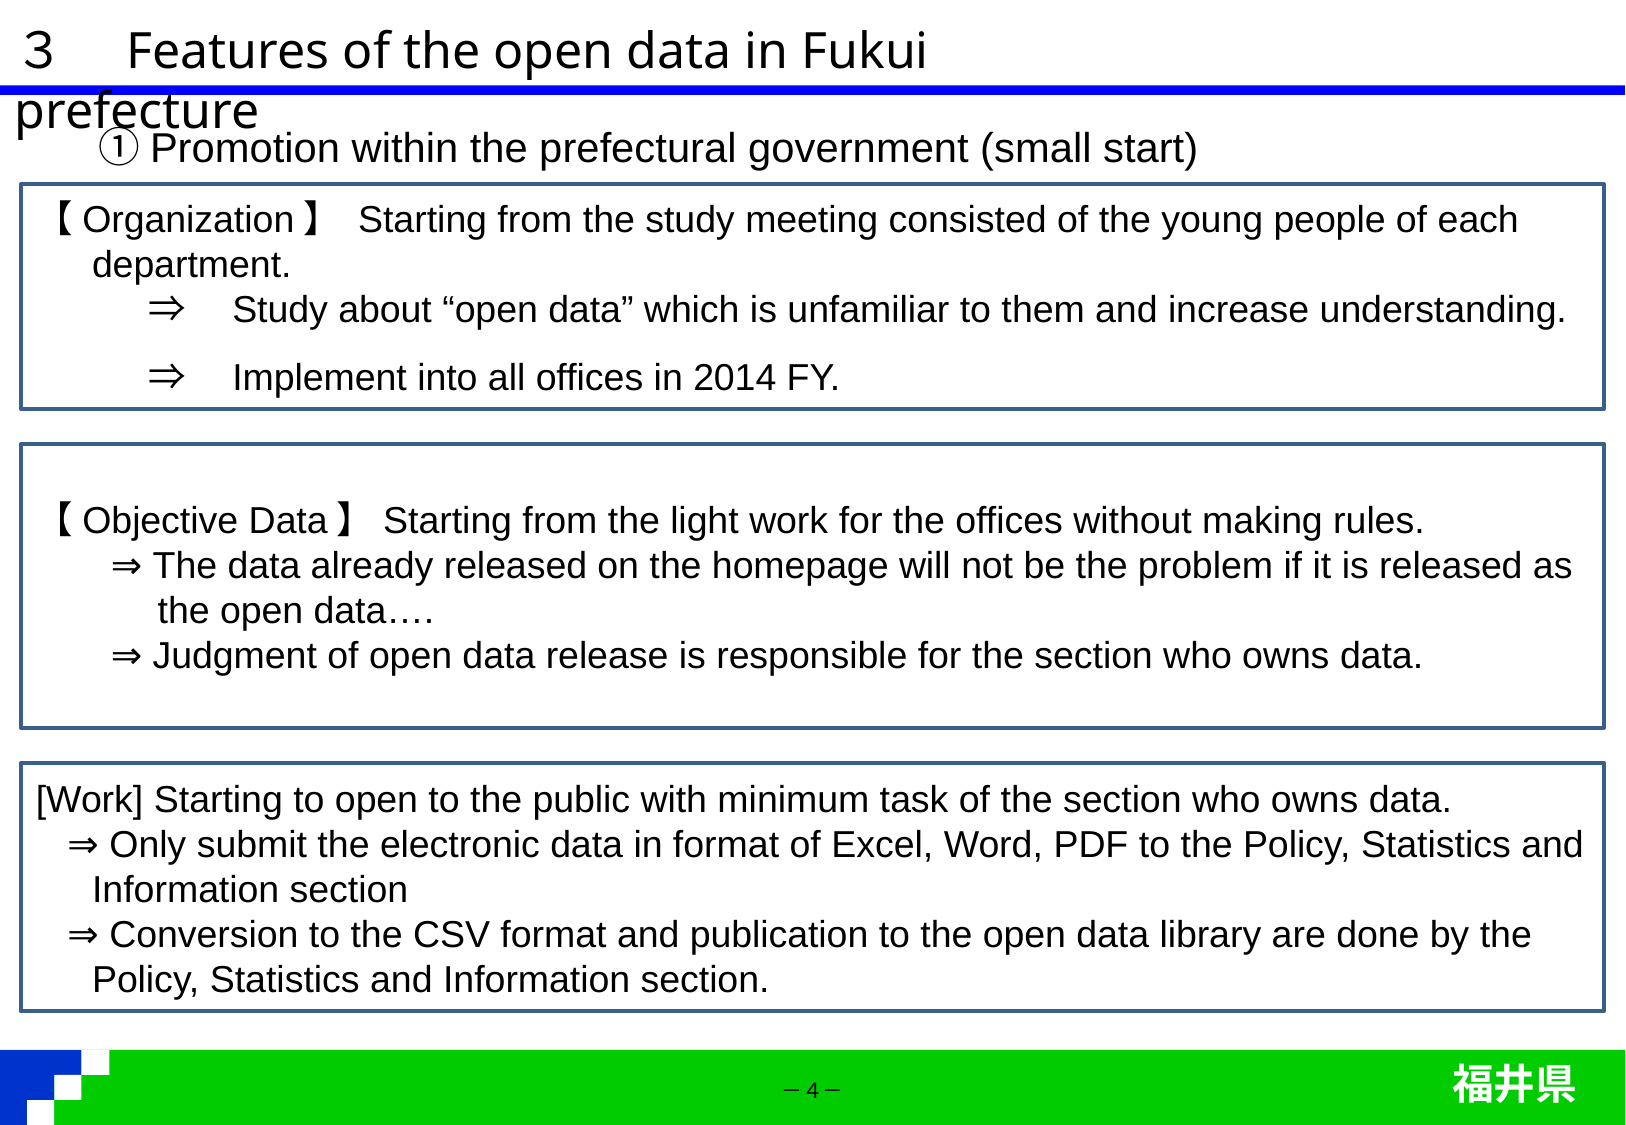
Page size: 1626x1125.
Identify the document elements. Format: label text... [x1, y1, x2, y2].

text_box ①Promotion within the prefectural government (small start) [0, 111, 1625, 198]
text_box ３ Features of the open data in Fukui prefecture [0, 11, 1144, 111]
text_box [Work] Starting to open to the public with minimum task of the section who owns data. ⇒ Only submit the electronic data in format of Excel, Word, PDF to the Policy, Statistics and Information section ⇒ Conversion to the CSV format and publication to the open data library are done by the Policy, Statistics and Information section. [19, 761, 1606, 1013]
text_box 【Objective Data】Starting from the light work for the offices without making rules. ⇒ The data already released on the homepage will not be the problem if it is released as the open data…. ⇒ Judgment of open data release is responsible for the section who owns data. [19, 442, 1606, 730]
text_box 【Organization】 Starting from the study meeting consisted of the young people of each department. ⇒ Study about “open data” which is unfamiliar to them and increase understanding. ⇒ Implement into all offices in 2014 FY. [19, 182, 1606, 411]
text_box －４－ [0, 1070, 1625, 1111]
